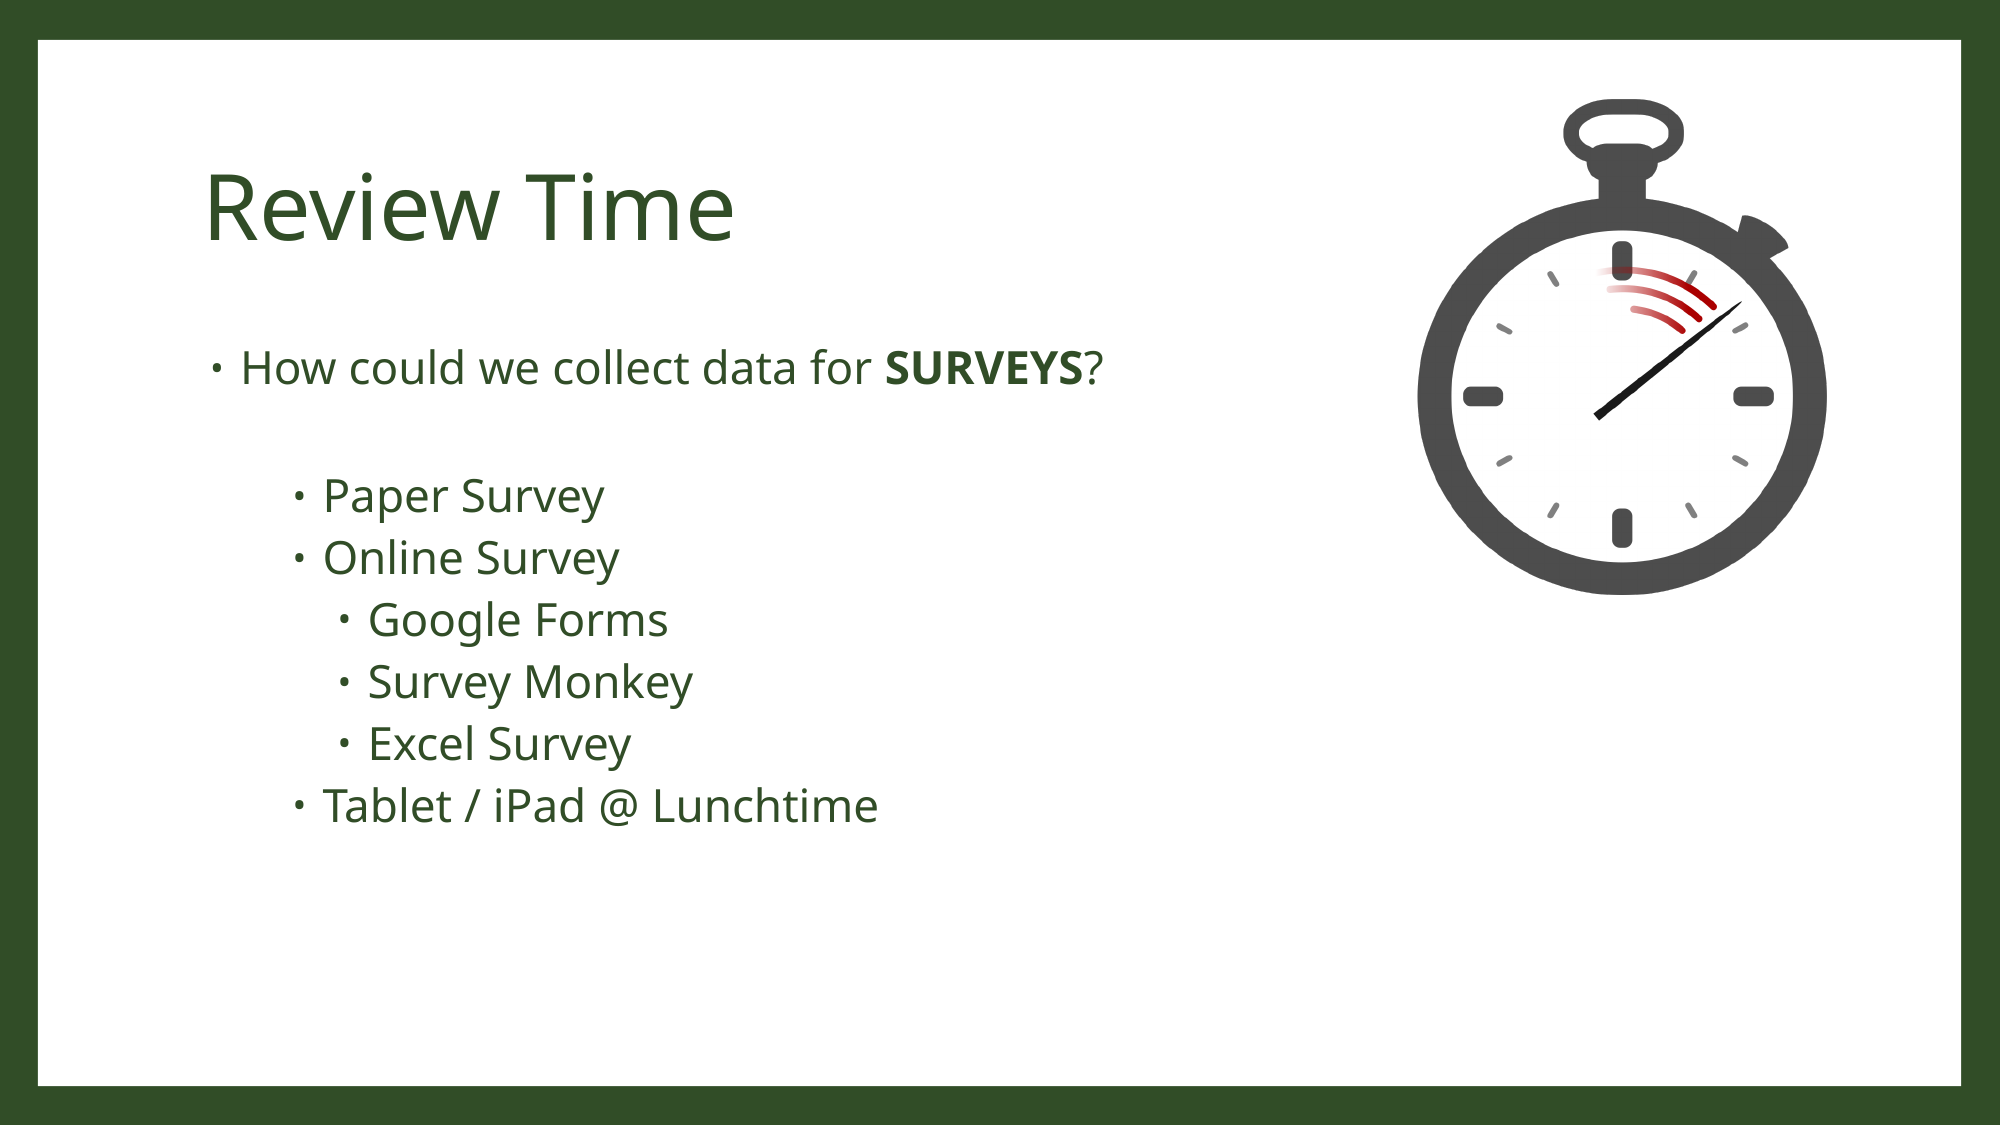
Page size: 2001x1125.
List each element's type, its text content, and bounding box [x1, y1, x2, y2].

picture [1374, 99, 1870, 595]
title Review Time [187, 99, 1373, 323]
list How could we collect data for SURVEYS? Paper Survey Online Survey Google Forms Survey Monkey Excel Survey Tablet / iPad @ Lunchtime [187, 337, 1808, 1000]
